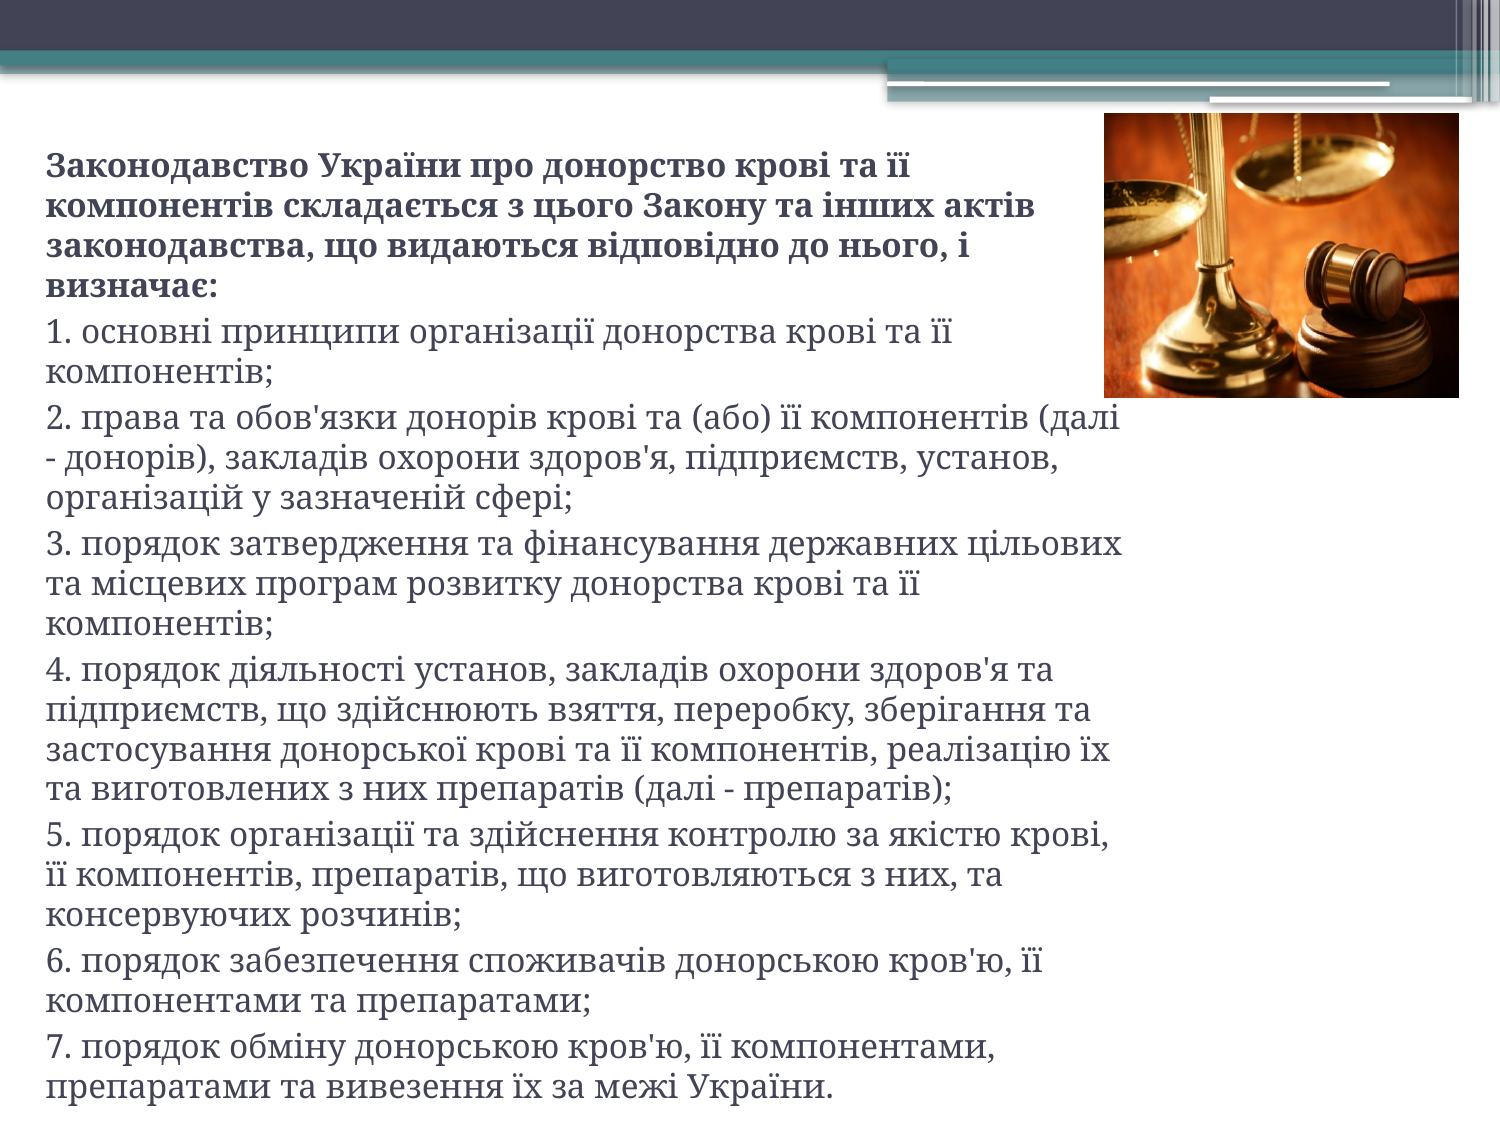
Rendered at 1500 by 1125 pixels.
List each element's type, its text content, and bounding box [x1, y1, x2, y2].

list Законодавство України про донорство крові та її компонентів складається з цього Закону та інших актів законодавства, що видаються відповідно до нього, і визначає: 1. основні принципи організації донорства крові та її компонентів; 2. права та обов'язки донорів крові та (або) її компонентів (далі - донорів), закладів охорони здоров'я, підприємств, установ, організацій у зазначеній сфері; 3. порядок затвердження та фінансування державних цільових та місцевих програм розвитку донорства крові та її компонентів; 4. порядок діяльності установ, закладів охорони здоров'я та підприємств, що здійснюють взяття, переробку, зберігання та застосування донорської крові та її компонентів, реалізацію їх та виготовлених з них препаратів (далі - препаратів); 5. порядок організації та здійснення контролю за якістю крові, її компонентів, препаратів, що виготовляються з них, та консервуючих розчинів; 6. порядок забезпечення споживачів донорською кров'ю, її компонентами та препаратами; 7. порядок обміну донорською кров'ю, її компонентами, препаратами та вивезення їх за межі України. [29, 137, 1146, 1125]
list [1104, 113, 1459, 398]
